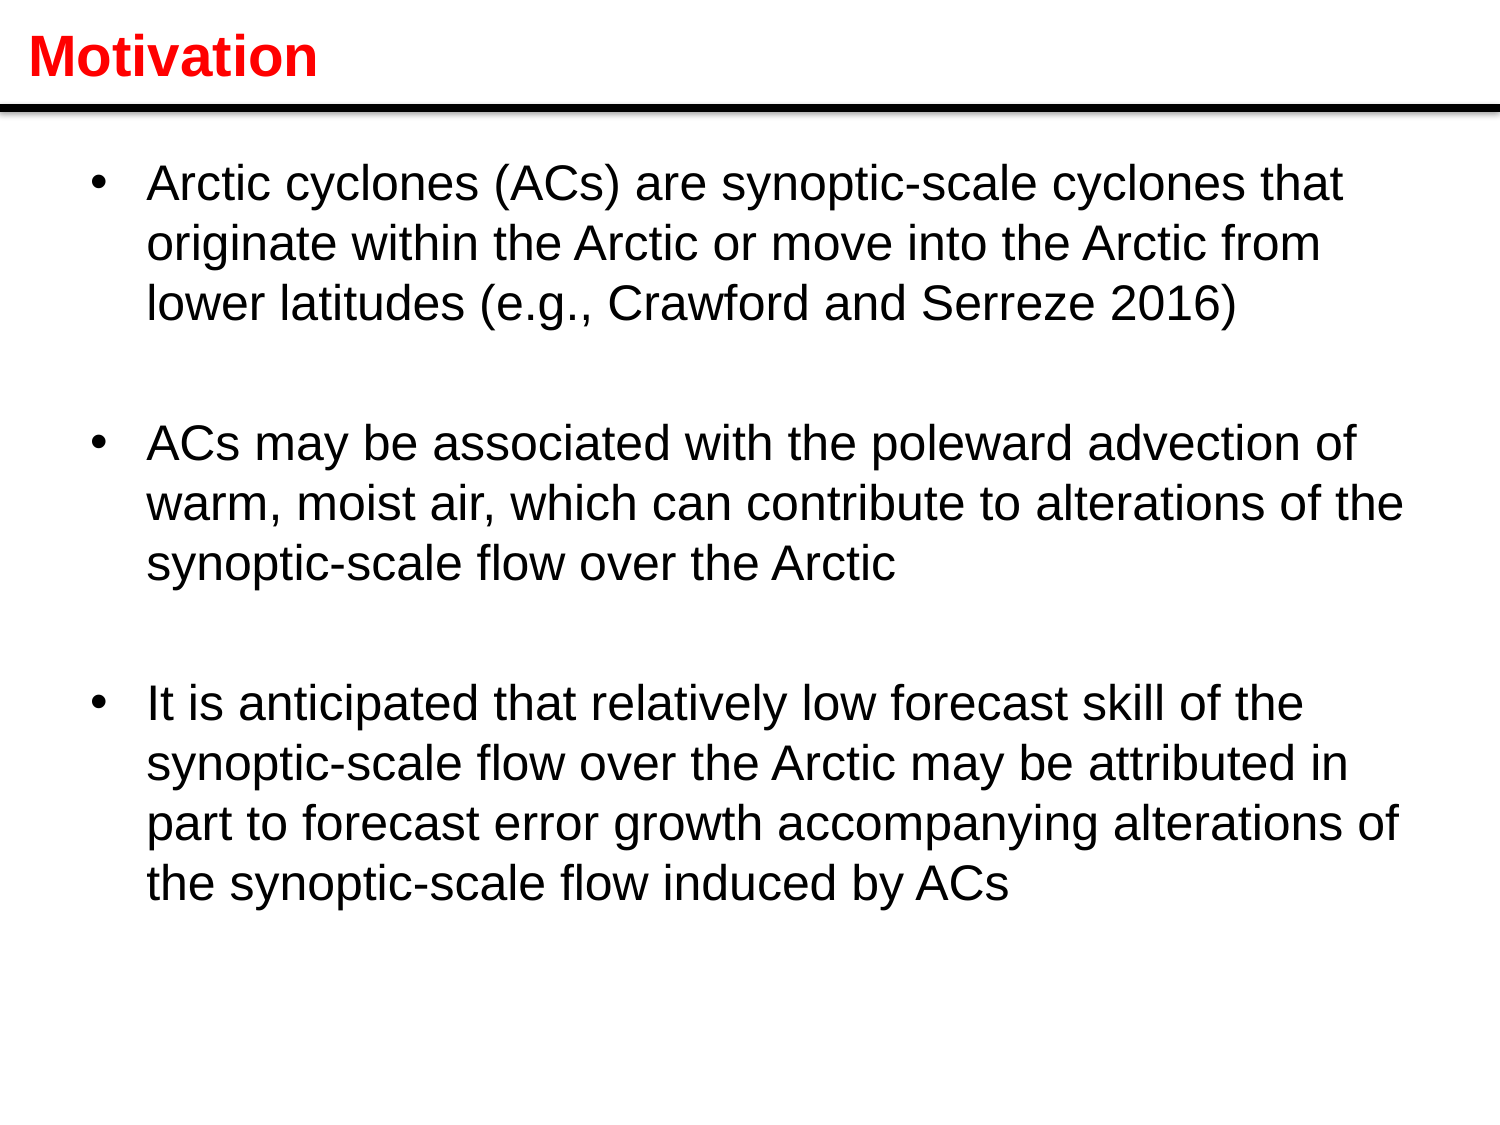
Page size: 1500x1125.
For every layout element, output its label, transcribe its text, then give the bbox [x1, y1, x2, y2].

title Motivation [13, 0, 1345, 107]
list Arctic cyclones (ACs) are synoptic-scale cyclones that originate within the Arctic or move into the Arctic from lower latitudes (e.g., Crawford and Serreze 2016) ACs may be associated with the poleward advection of warm, moist air, which can contribute to alterations of the synoptic-scale flow over the Arctic It is anticipated that relatively low forecast skill of the synoptic-scale flow over the Arctic may be attributed in part to forecast error growth accompanying alterations of the synoptic-scale flow induced by ACs [75, 143, 1445, 1086]
